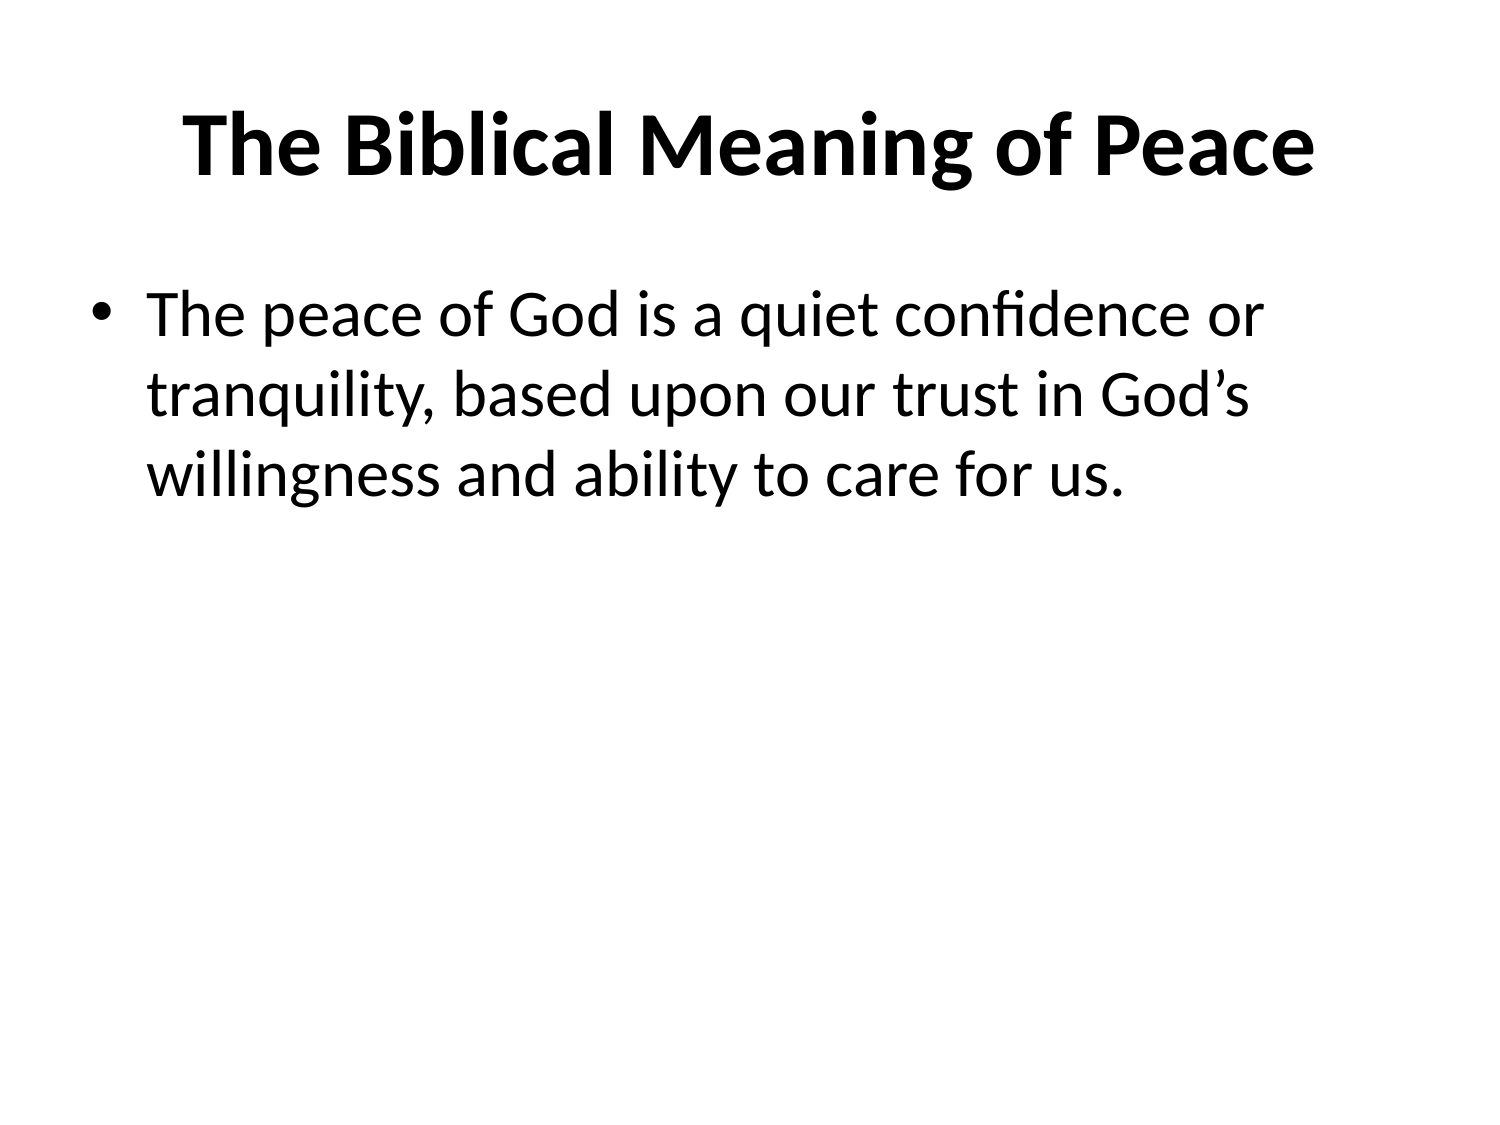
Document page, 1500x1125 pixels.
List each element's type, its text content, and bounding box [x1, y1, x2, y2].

list The peace of God is a quiet confidence or tranquility, based upon our trust in God’s willingness and ability to care for us. [75, 262, 1425, 1050]
title The Biblical Meaning of Peace [75, 45, 1425, 233]
